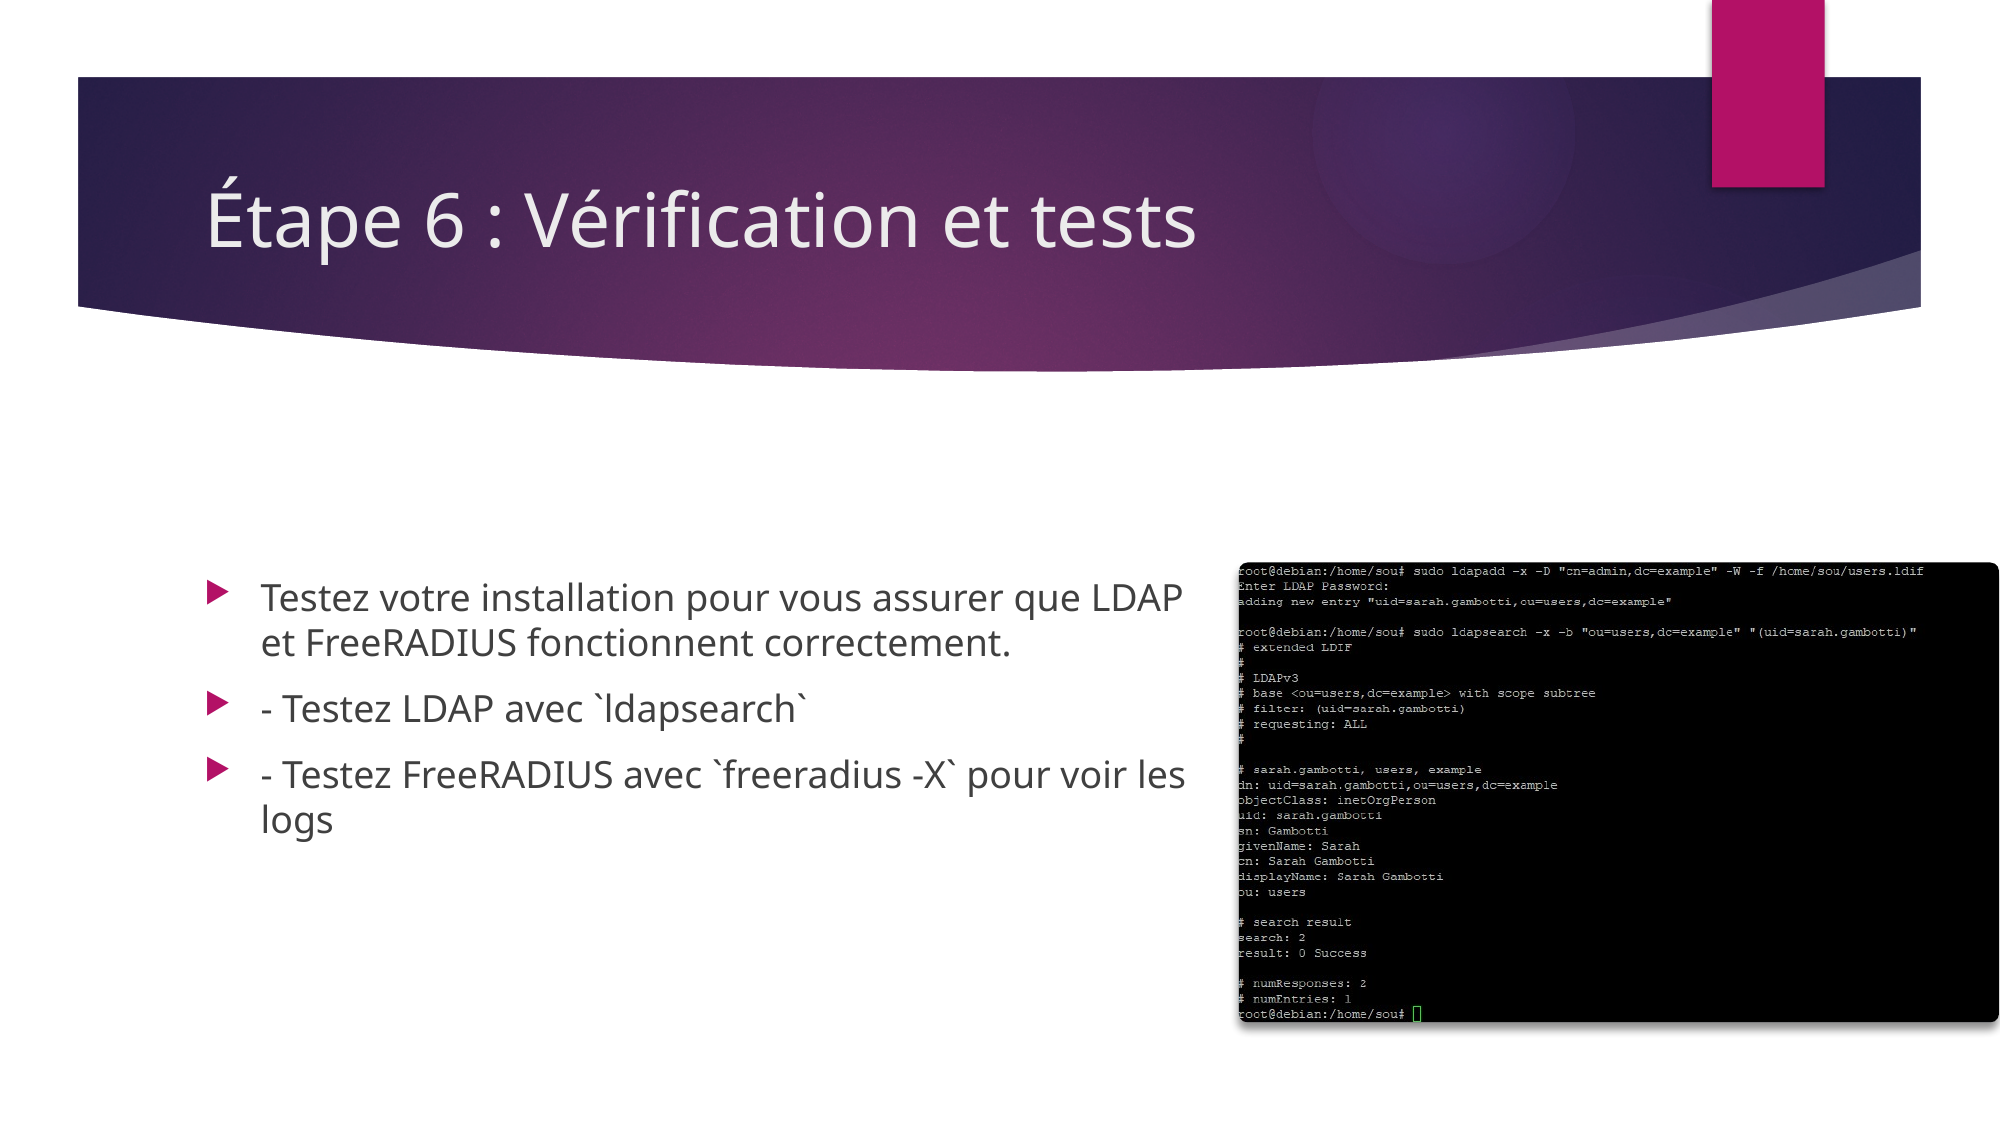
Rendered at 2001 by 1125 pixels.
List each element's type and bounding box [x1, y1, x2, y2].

picture [1238, 562, 2000, 1023]
text_box [0, 0, 2000, 1125]
